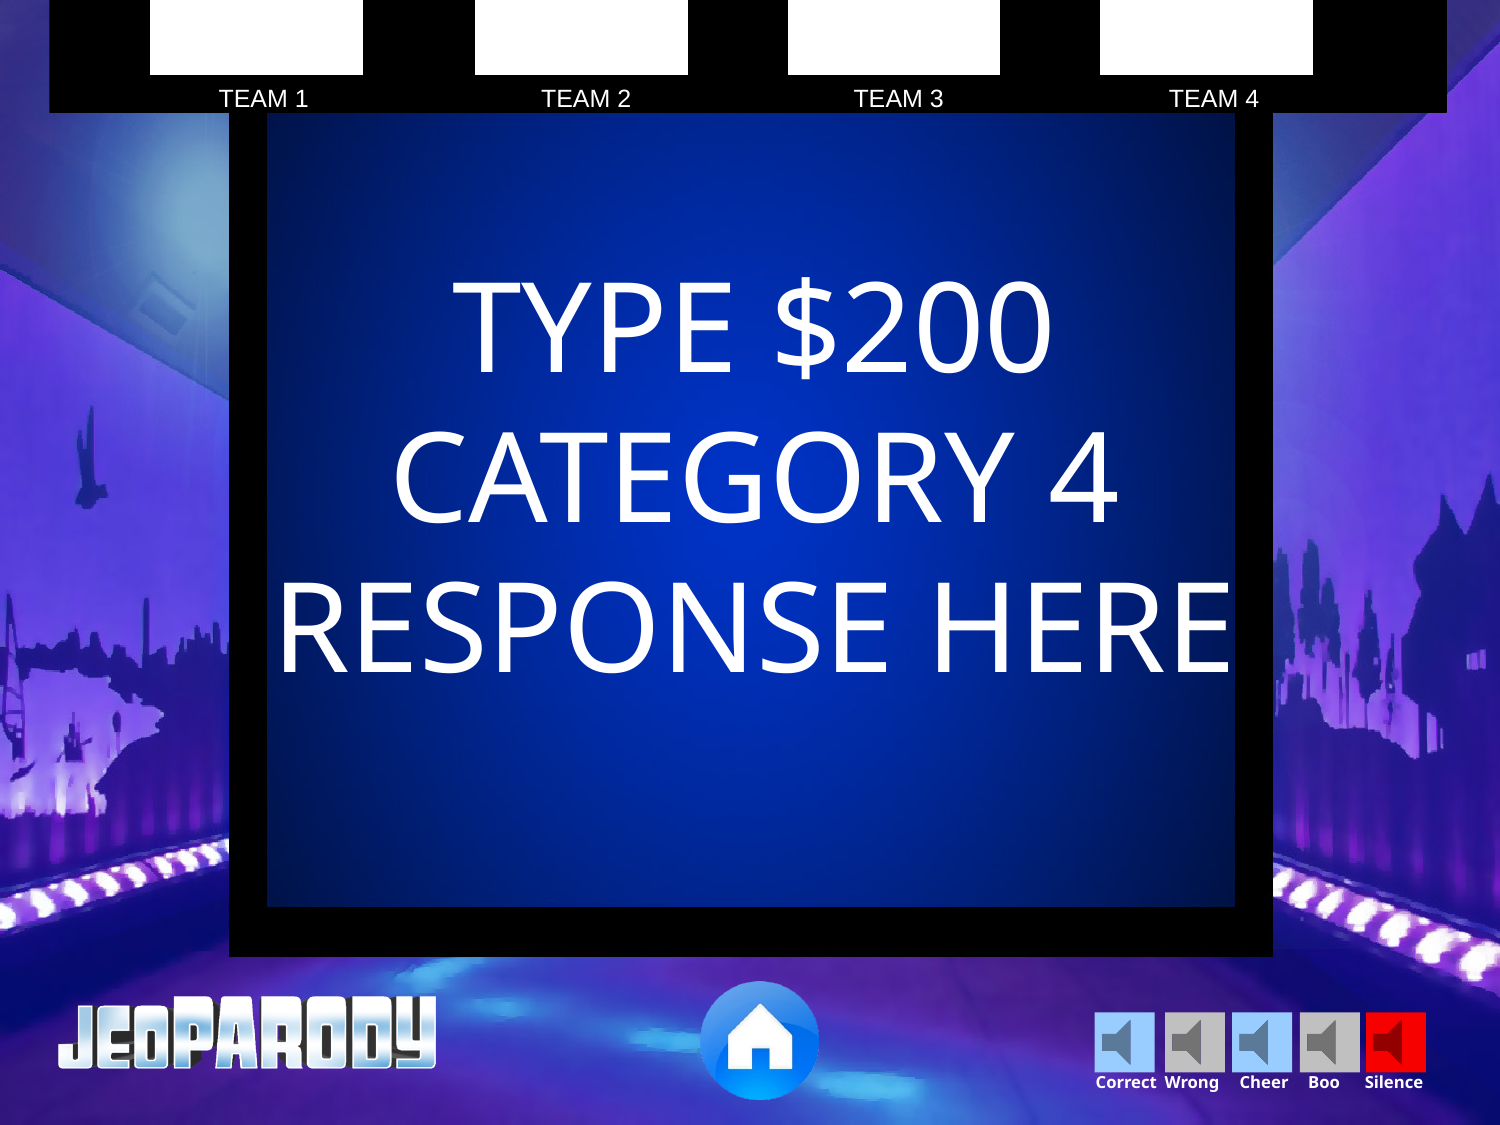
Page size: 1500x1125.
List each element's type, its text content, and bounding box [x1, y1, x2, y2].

text_box TYPE $200 CATEGORY 4 RESPONSE HERE [133, 239, 1375, 705]
picture [0, 0, 1500, 1125]
